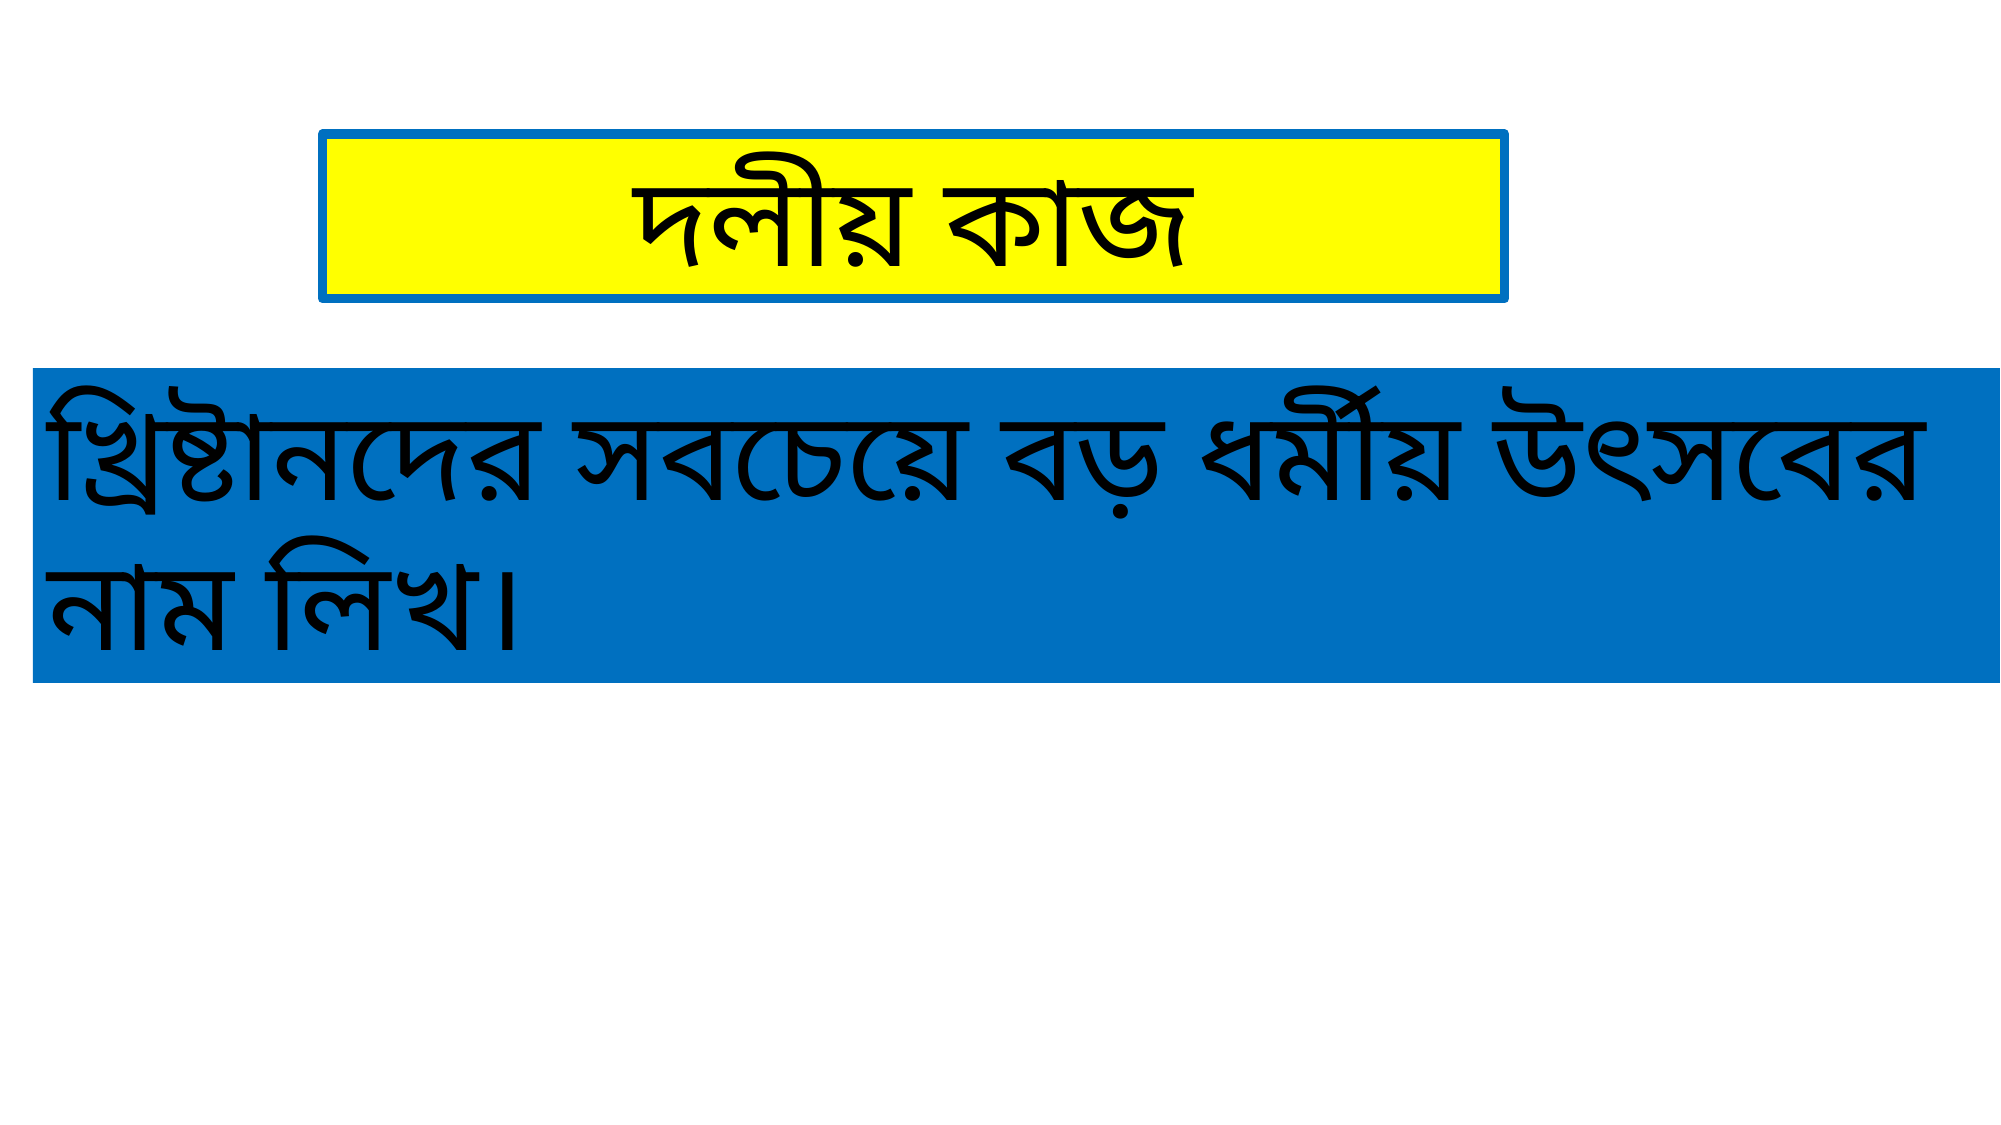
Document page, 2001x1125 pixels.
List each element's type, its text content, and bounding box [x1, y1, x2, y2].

text_box খ্রিষ্টানদের সবচেয়ে বড় ধর্মীয় উৎসবের নাম লিখ। [32, 368, 2000, 683]
text_box দলীয় কাজ [322, 134, 1505, 299]
